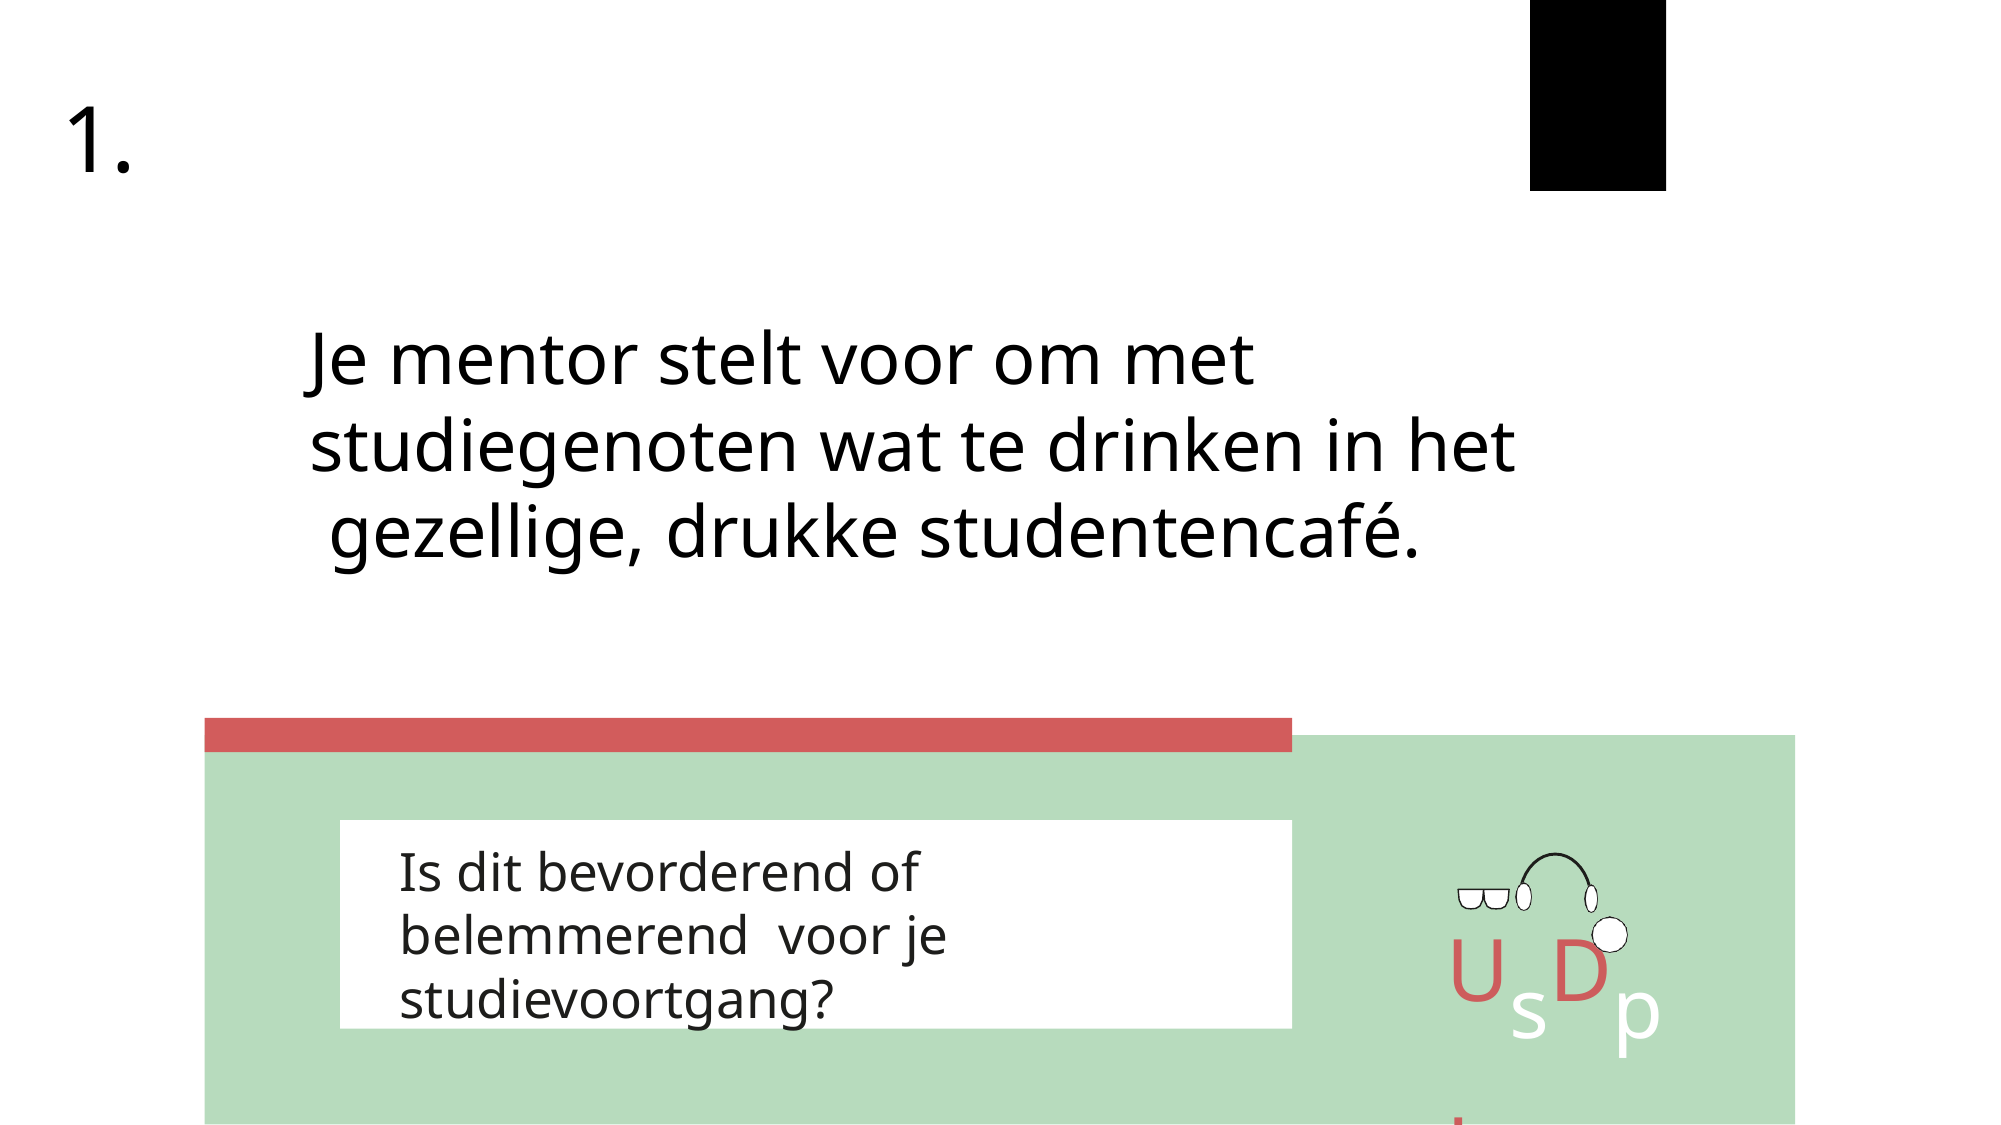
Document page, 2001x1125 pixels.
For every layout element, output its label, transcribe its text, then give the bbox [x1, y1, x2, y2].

list Je mentor stelt voor om met studiegenoten wat te drinken in het gezellige, drukke studentencafé. [309, 267, 1535, 717]
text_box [204, 717, 1796, 1125]
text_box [1457, 852, 1628, 953]
text_box [1530, 0, 1667, 191]
title 1. [59, 40, 1785, 230]
